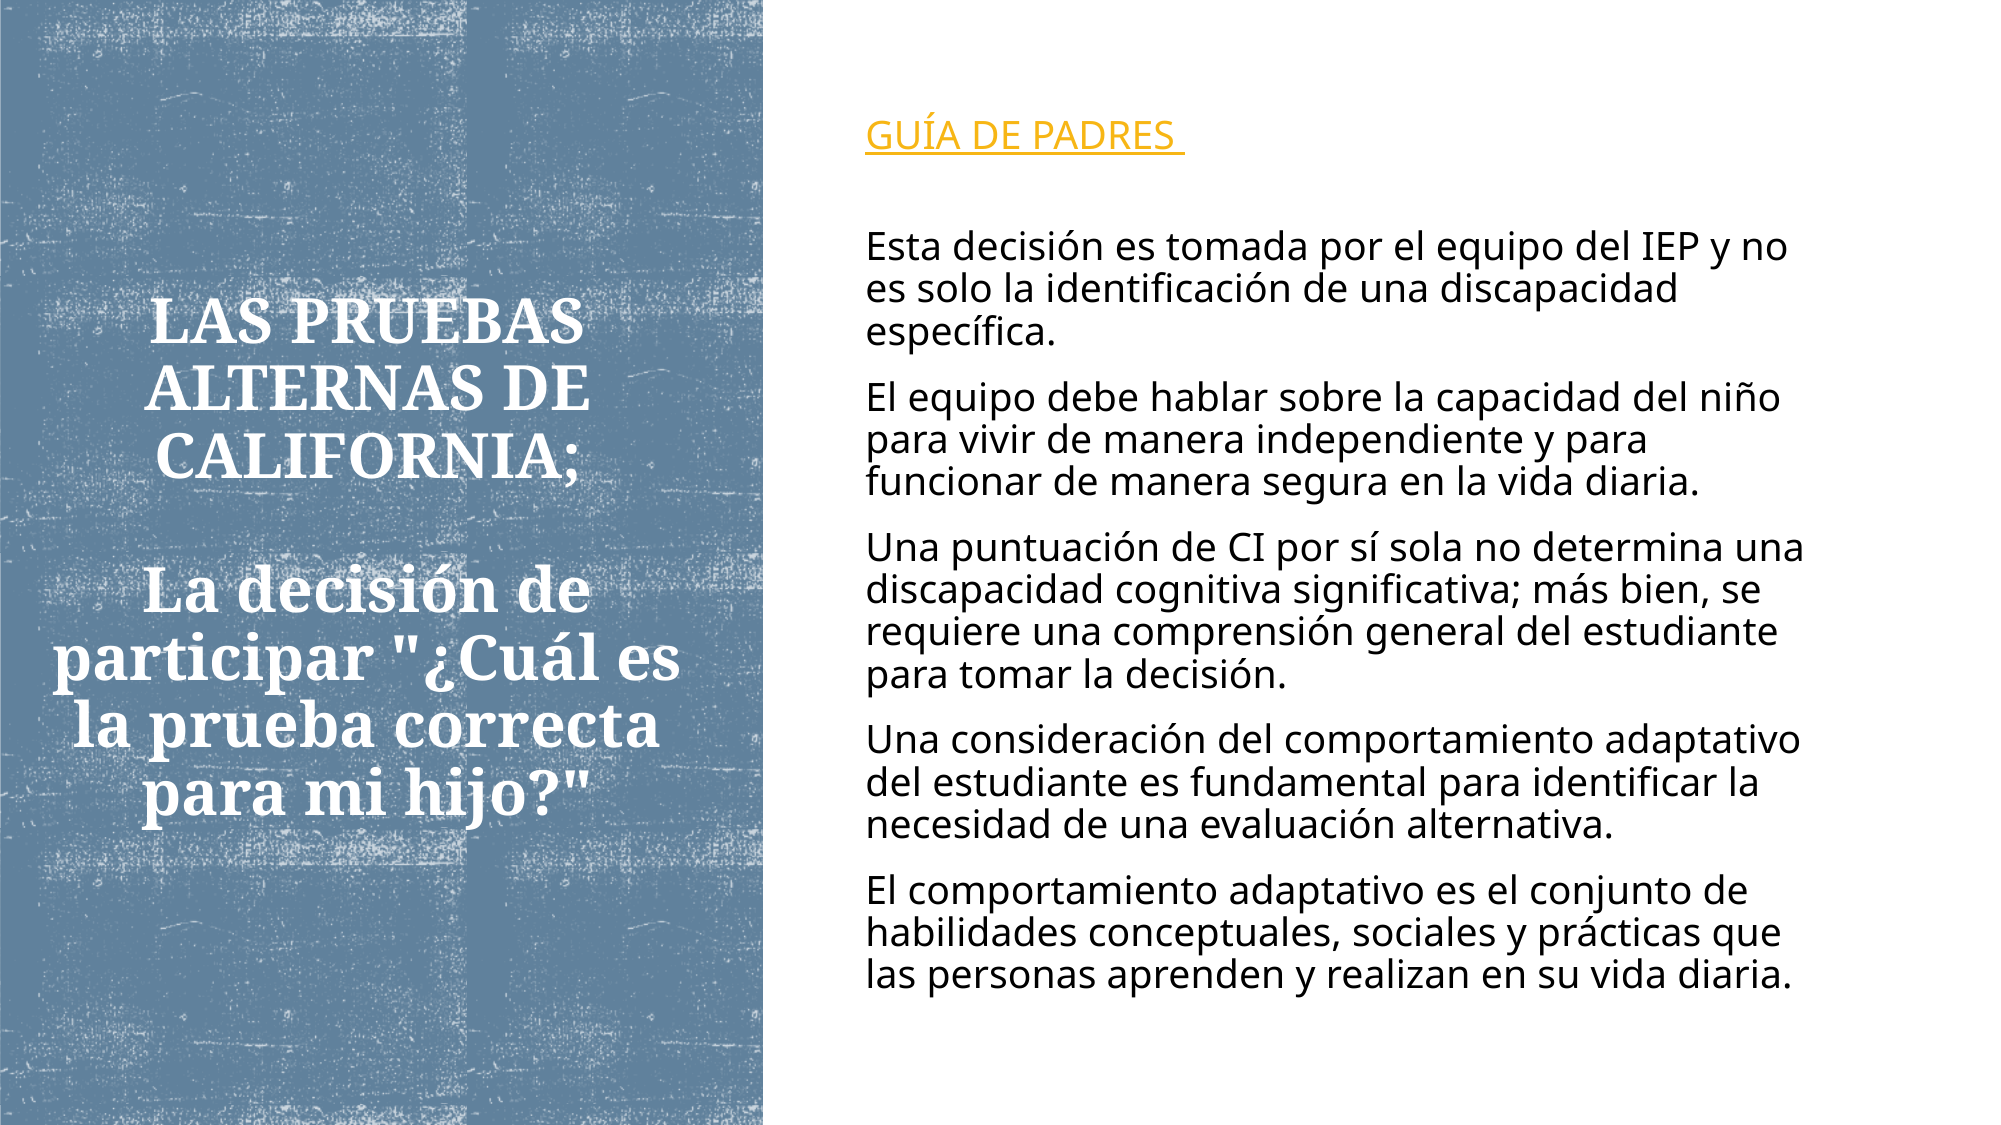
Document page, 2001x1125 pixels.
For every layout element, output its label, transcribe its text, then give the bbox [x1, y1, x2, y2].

list GUÍA DE PADRES Esta decisión es tomada por el equipo del IEP y no es solo la identificación de una discapacidad específica. El equipo debe hablar sobre la capacidad del niño para vivir de manera independiente y para funcionar de manera segura en la vida diaria. Una puntuación de CI por sí sola no determina una discapacidad cognitiva significativa; más bien, se requiere una comprensión general del estudiante para tomar la decisión. Una consideración del comportamiento adaptativo del estudiante es fundamental para identificar la necesidad de una evaluación alternativa. El comportamiento adaptativo es el conjunto de habilidades conceptuales, sociales y prácticas que las personas aprenden y realizan en su vida diaria. [850, 30, 1847, 1008]
title LAS PRUEBAS ALTERNAS DE CALIFORNIA; La decisión de participar "¿Cuál es la prueba correcta para mi hijo?" [25, 105, 711, 1013]
text_box [0, 0, 763, 1125]
text_box [763, 0, 2000, 1125]
